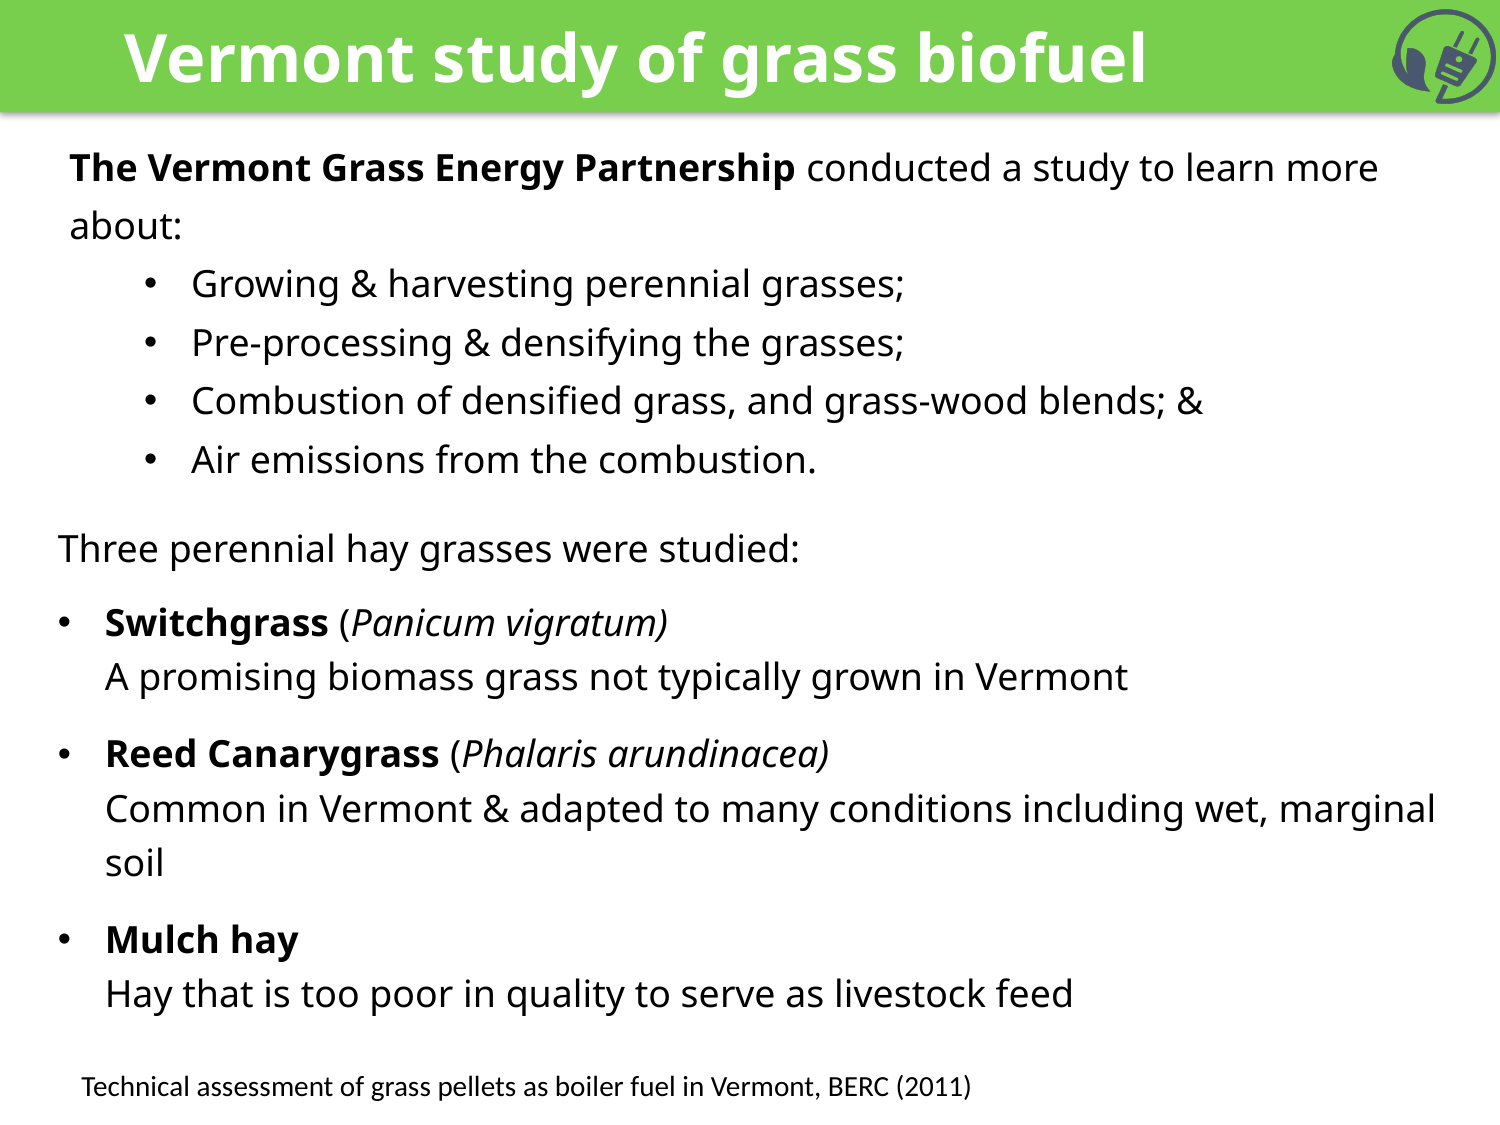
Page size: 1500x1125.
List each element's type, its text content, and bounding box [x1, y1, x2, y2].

text_box Vermont study of grass biofuel [109, 8, 1164, 103]
picture [1392, 7, 1497, 105]
text_box Technical assessment of grass pellets as boiler fuel in Vermont, BERC (2011) [66, 1059, 988, 1110]
text_box The Vermont Grass Energy Partnership conducted a study to learn more about: Growing & harvesting perennial grasses; Pre-processing & densifying the grasses; Combustion of densified grass, and grass-wood blends; & Air emissions from the combustion. [54, 122, 1485, 489]
text_box Three perennial hay grasses were studied: Switchgrass (Panicum vigratum) A promising biomass grass not typically grown in Vermont Reed Canarygrass (Phalaris arundinacea) Common in Vermont & adapted to many conditions including wet, marginal soil Mulch hay Hay that is too poor in quality to serve as livestock feed [43, 508, 1474, 1023]
text_box [0, 0, 1500, 113]
